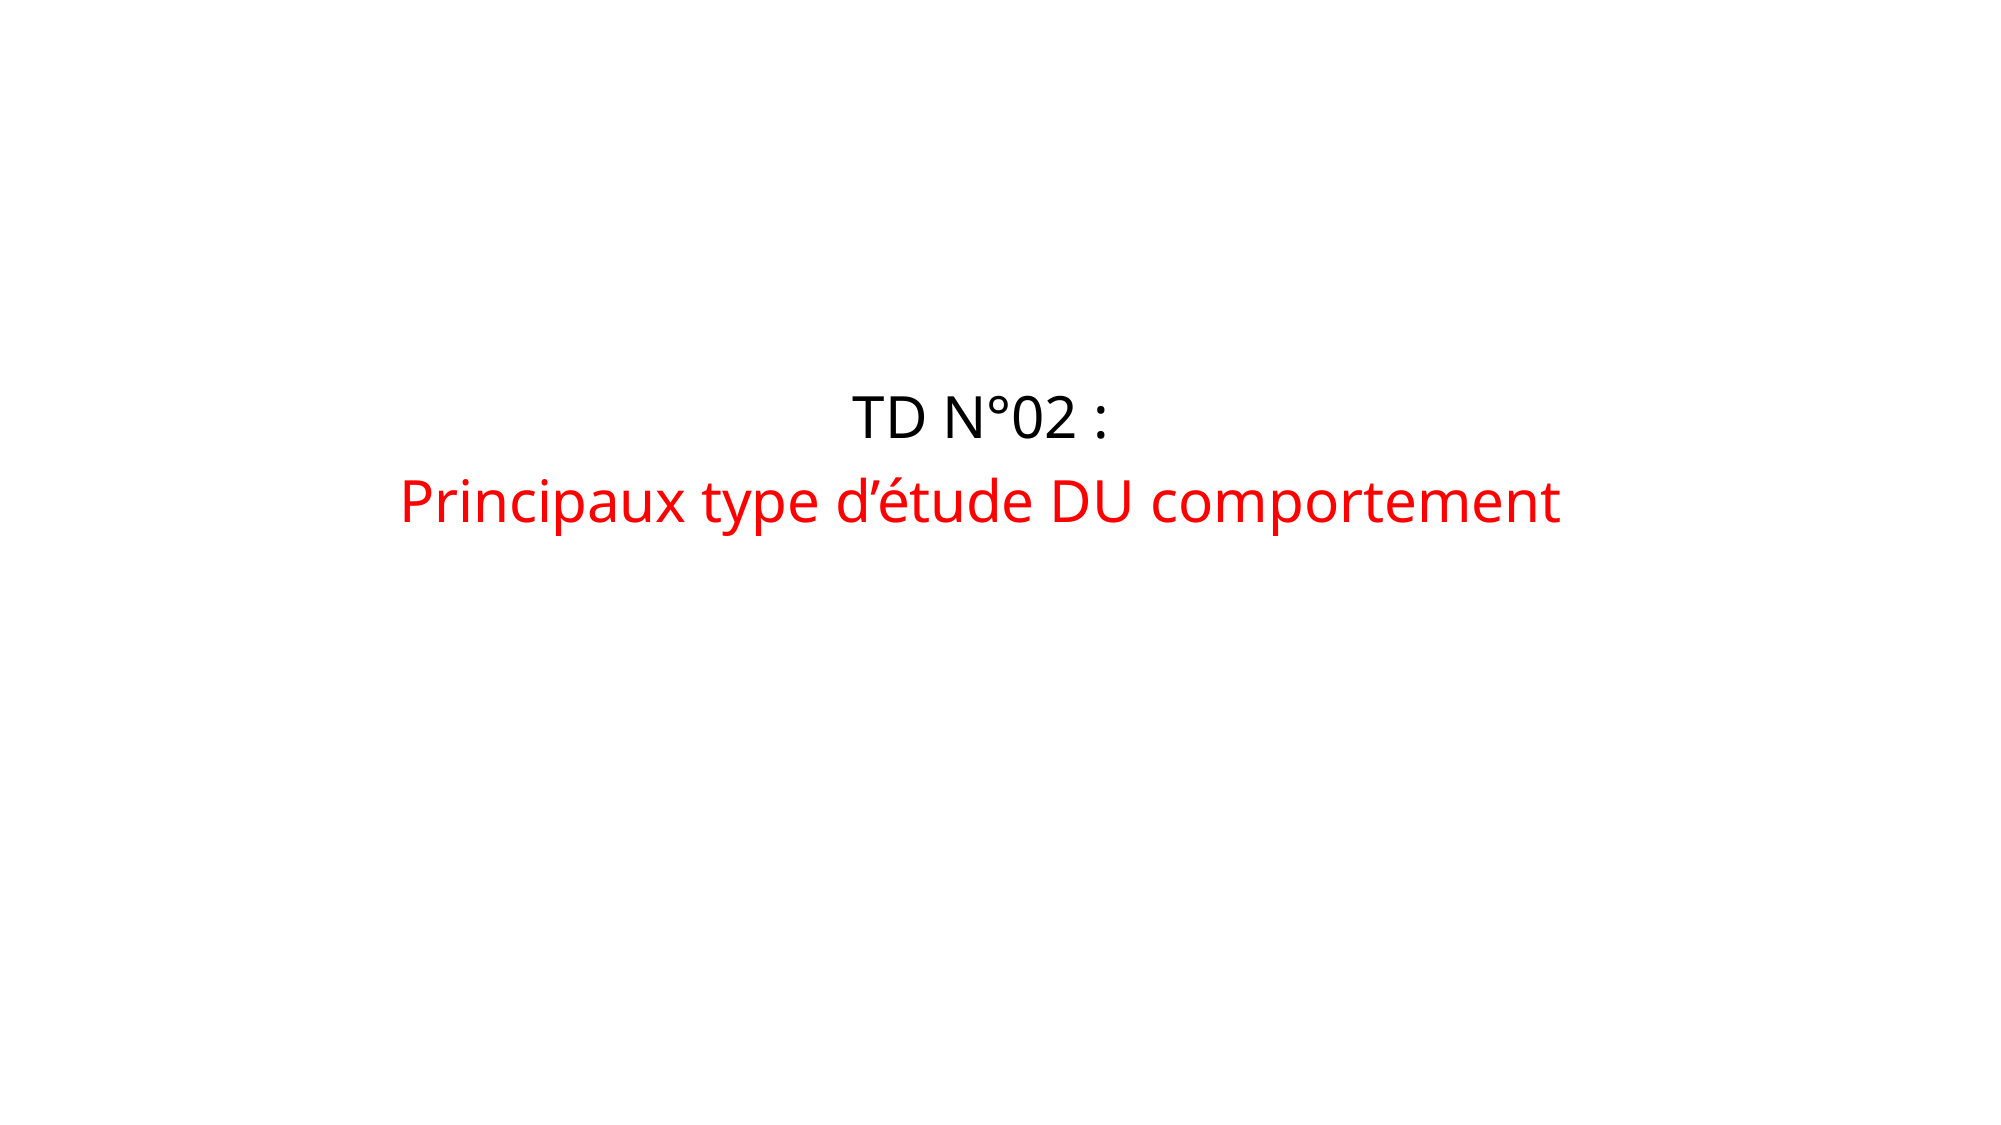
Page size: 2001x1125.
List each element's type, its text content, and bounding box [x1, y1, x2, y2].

text_box TD N°02 : Principaux type d’étude DU comportement [301, 349, 1660, 535]
